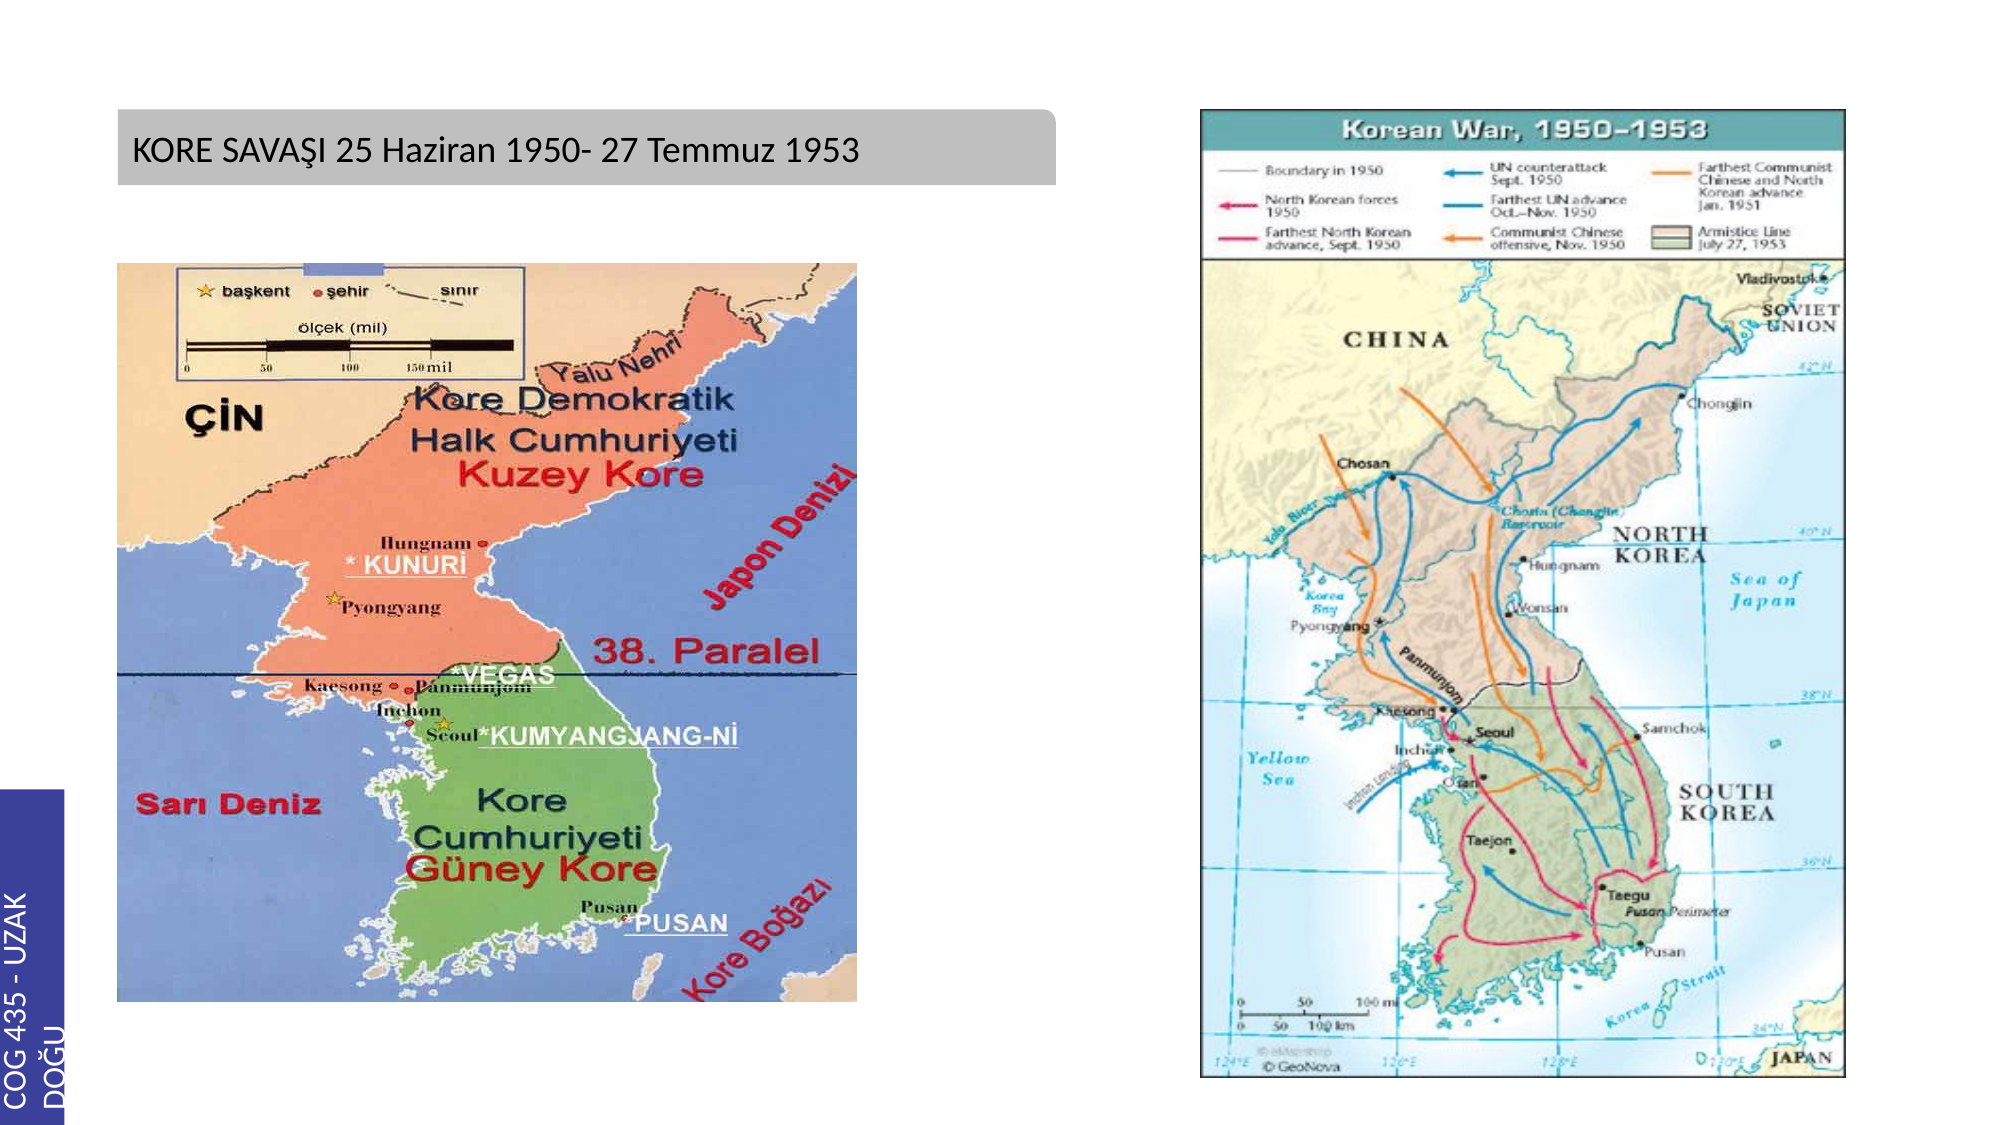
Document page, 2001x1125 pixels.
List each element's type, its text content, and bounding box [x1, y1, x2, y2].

picture [1200, 109, 1846, 1078]
picture [117, 263, 857, 1002]
text_box COG 435 - UZAK DOĞU [0, 788, 65, 1125]
text_box KORE SAVAŞI 25 Haziran 1950- 27 Temmuz 1953 [116, 108, 1057, 187]
